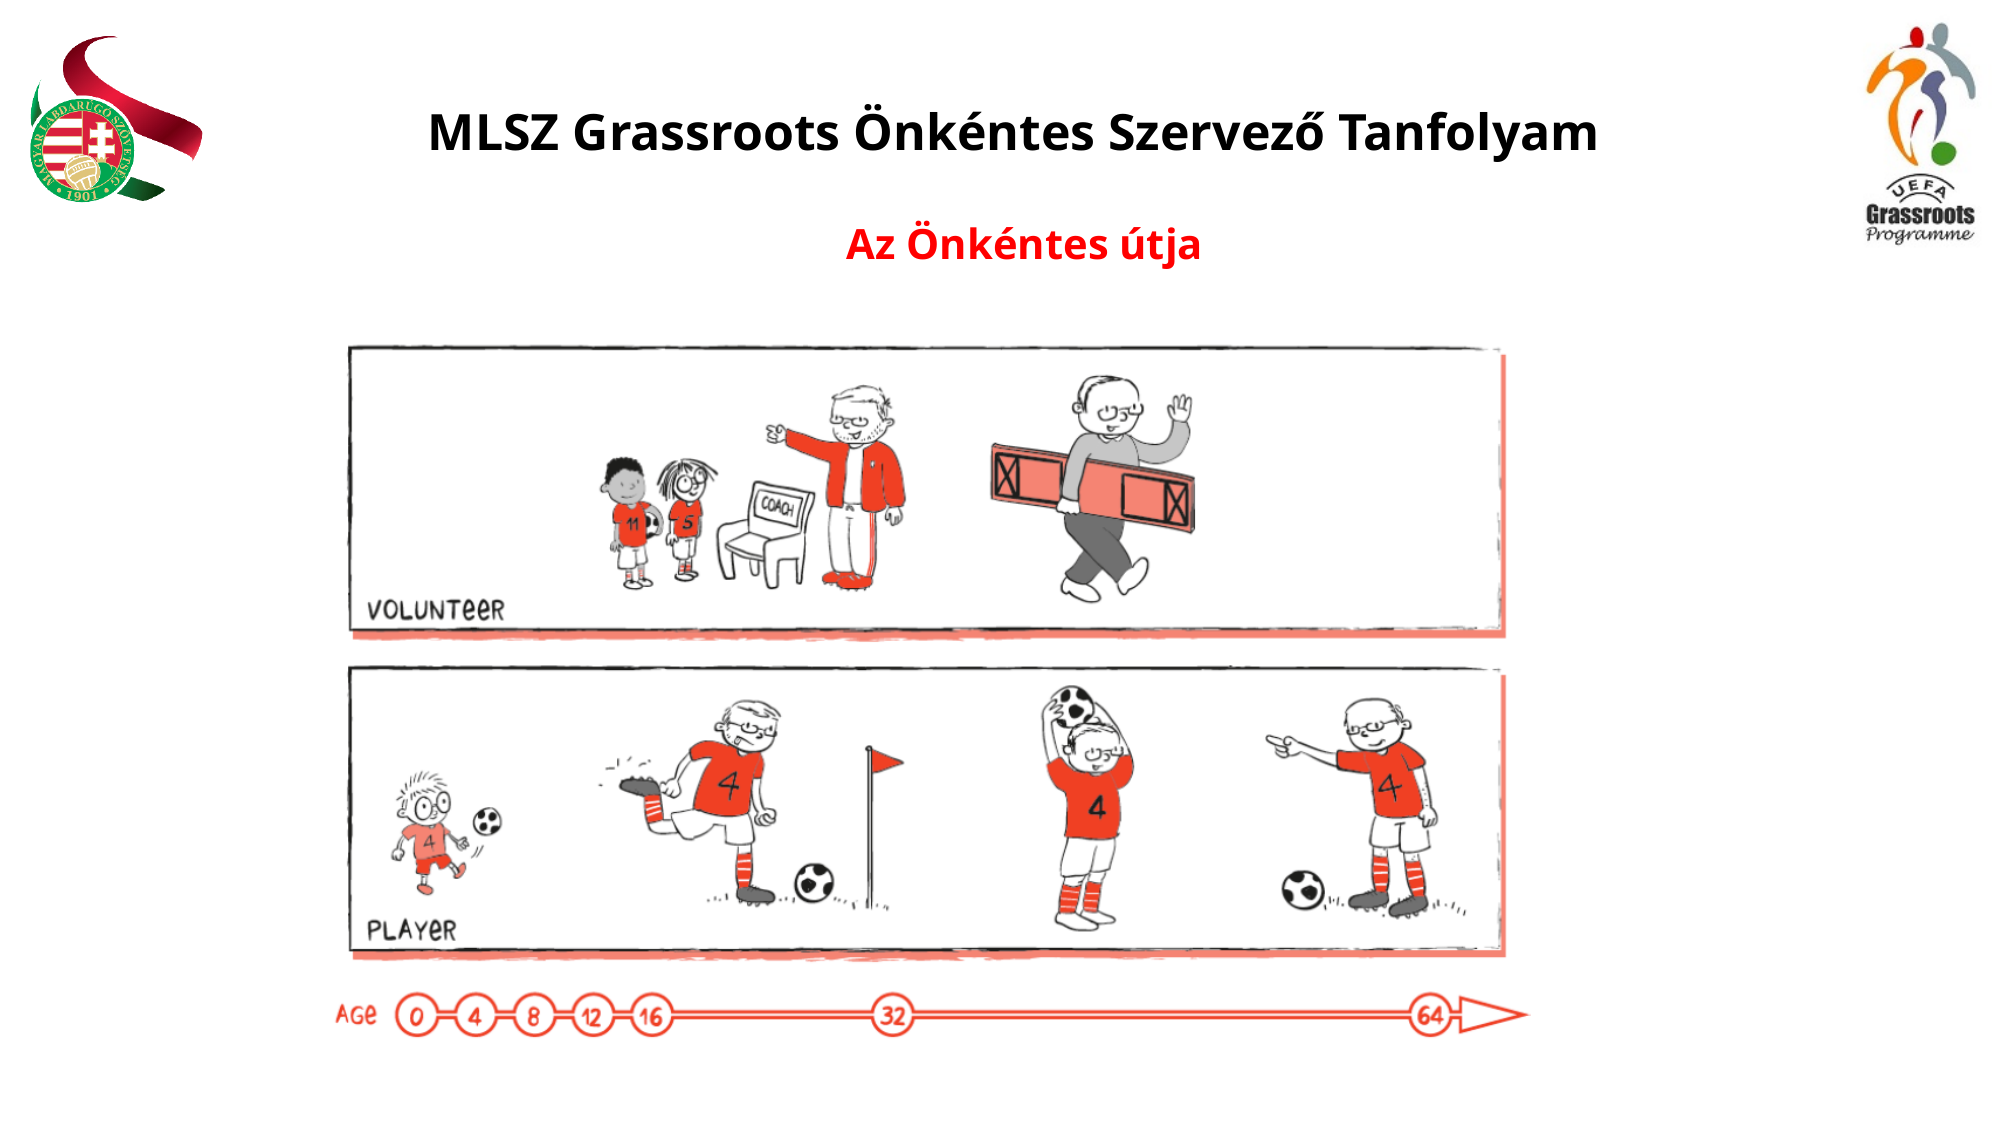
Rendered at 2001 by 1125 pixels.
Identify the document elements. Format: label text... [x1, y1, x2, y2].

picture [26, 1, 2000, 1111]
title MLSZ Grassroots Önkéntes Szervező Tanfolyam [300, 40, 1728, 185]
